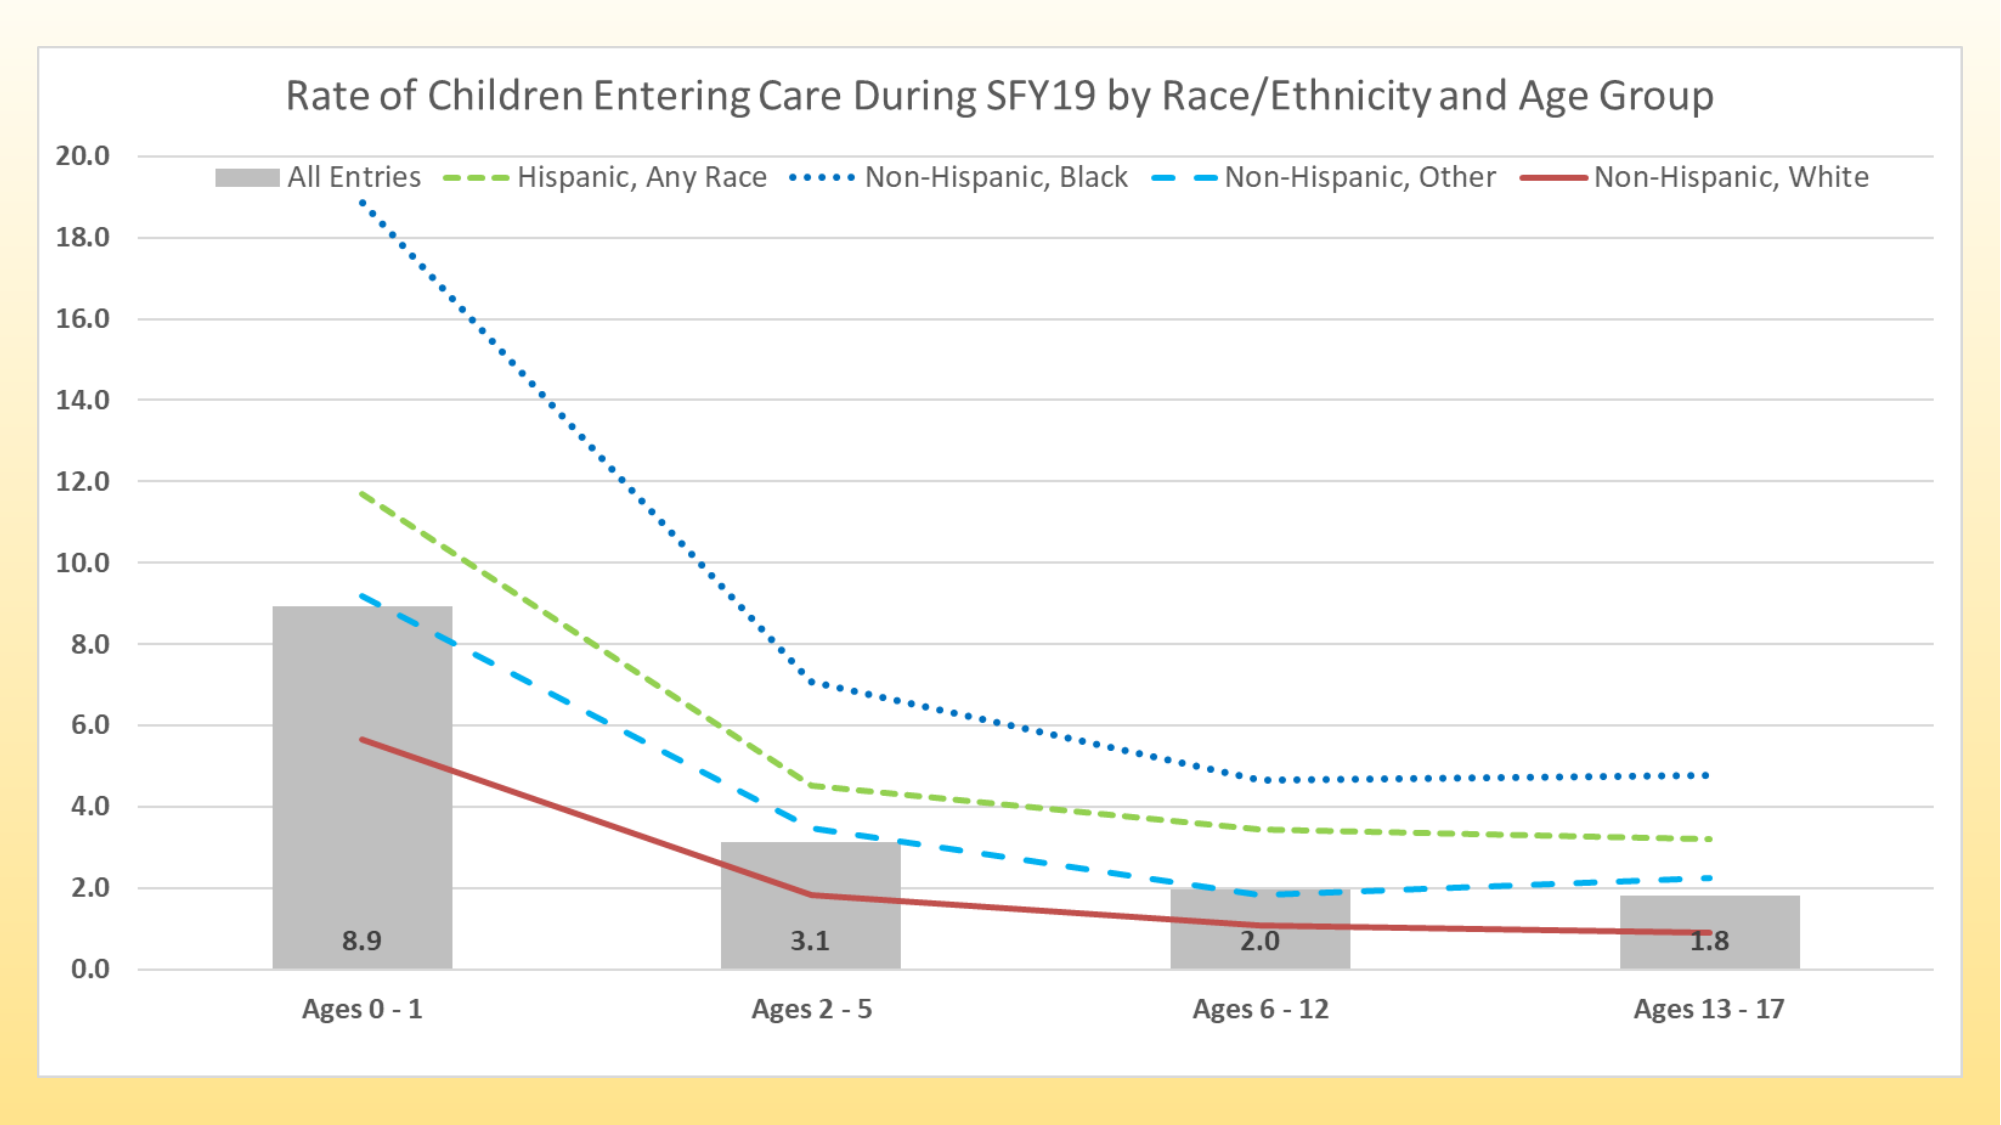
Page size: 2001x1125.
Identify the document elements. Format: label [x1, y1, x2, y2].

picture [37, 46, 1963, 1078]
